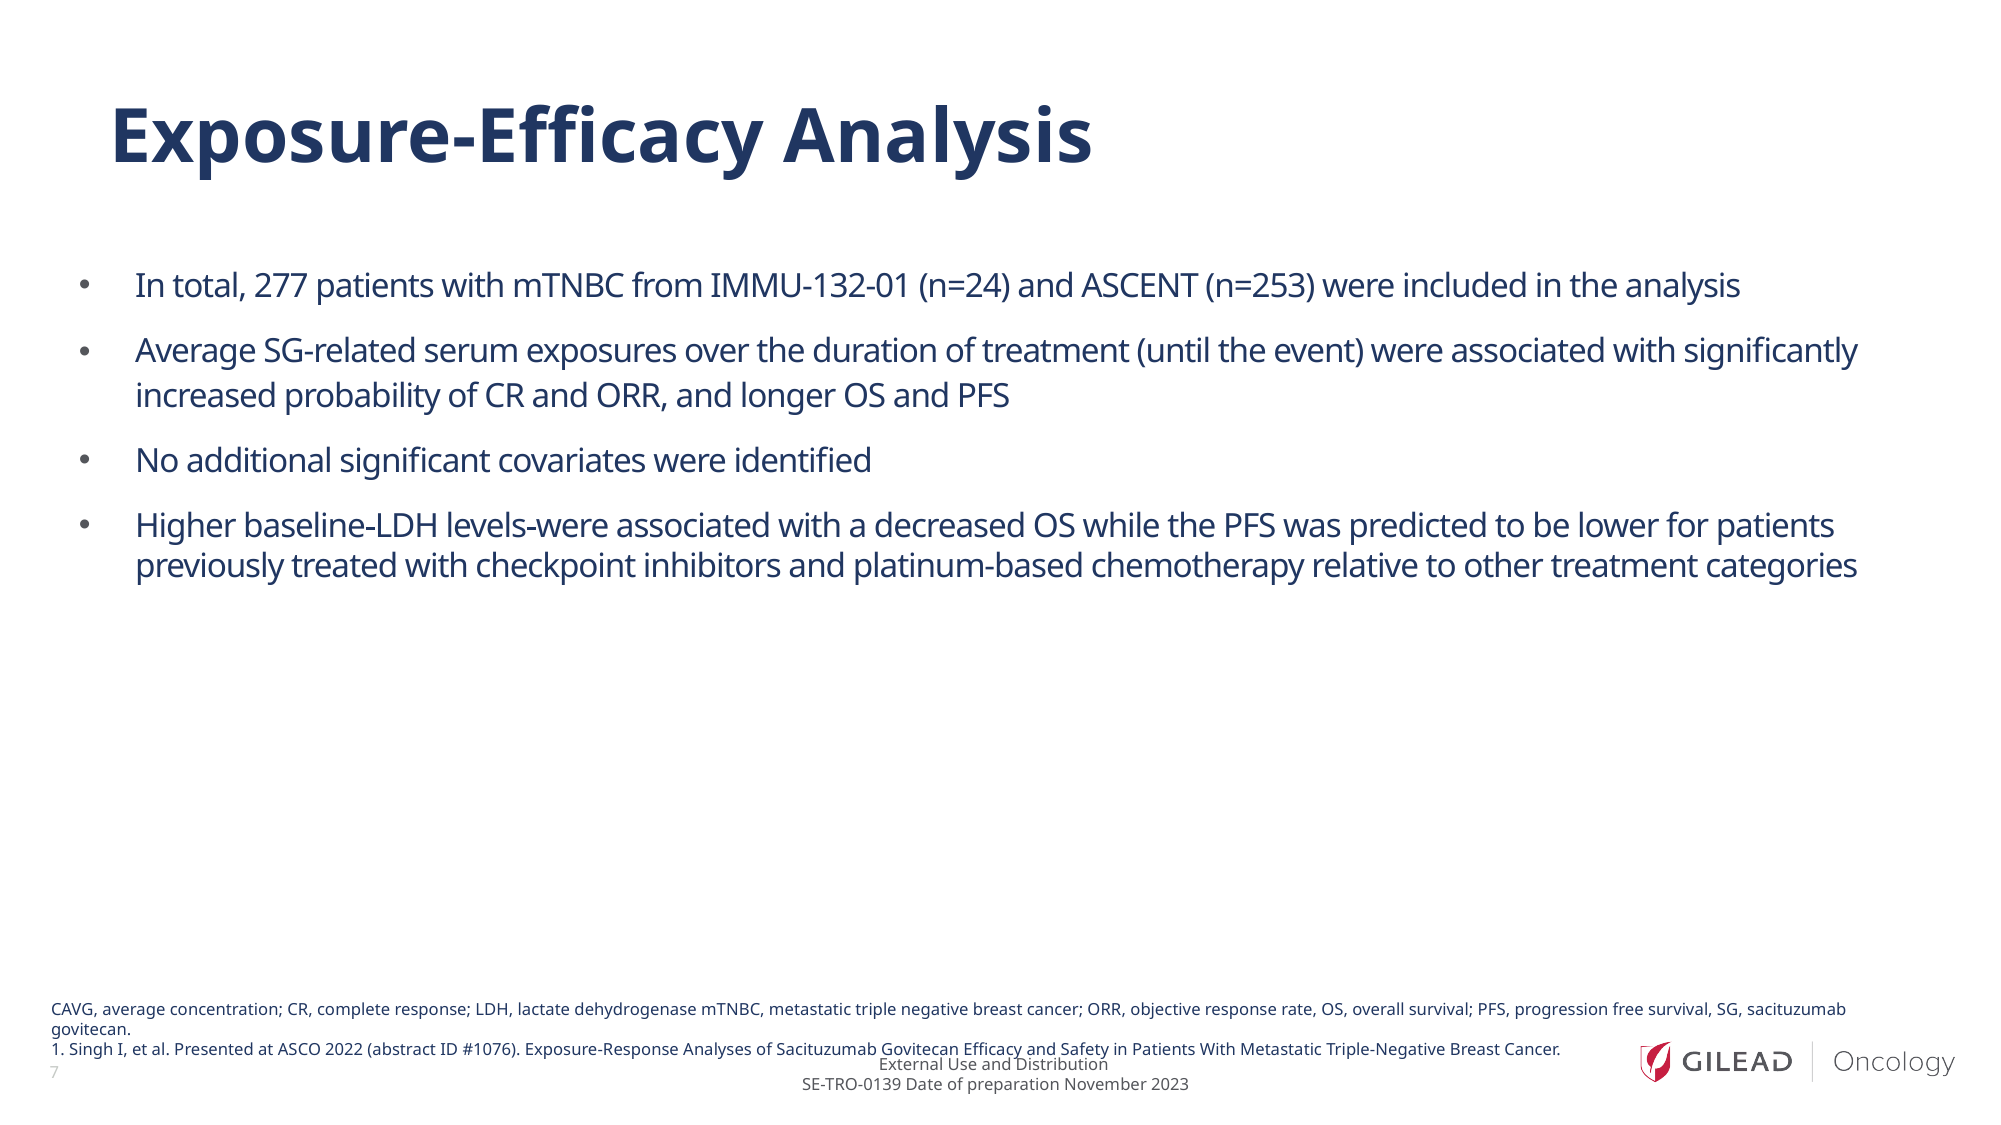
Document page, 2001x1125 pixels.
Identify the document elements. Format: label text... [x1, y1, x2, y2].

picture [1614, 992, 1987, 1125]
text_box CAVG, average concentration; CR, complete response; LDH, lactate dehydrogenase mTNBC, metastatic triple negative breast cancer; ORR, objective response rate, OS, overall survival; PFS, progression free survival, SG, sacituzumab govitecan. 1. Singh I, et al. Presented at ASCO 2022 (abstract ID #1076). Exposure-Response Analyses of Sacituzumab Govitecan Efficacy and Safety in Patients With Metastatic Triple-Negative Breast Cancer. [36, 973, 1898, 1084]
text_box In total, 277 patients with mTNBC from IMMU-132-01 (n=24) and ASCENT (n=253) were included in the analysis Average SG-related serum exposures over the duration of treatment (until the event) were associated with significantly increased probability of CR and ORR, and longer OS and PFS No additional significant covariates were identified Higher baseline LDH levels were associated with a decreased OS while the PFS was predicted to be lower for patients previously treated with checkpoint inhibitors and platinum-based chemotherapy relative to other treatment categories [63, 256, 1964, 1024]
slide_number 7 [34, 1050, 485, 1098]
title Exposure-Efficacy Analysis [94, 59, 1895, 222]
